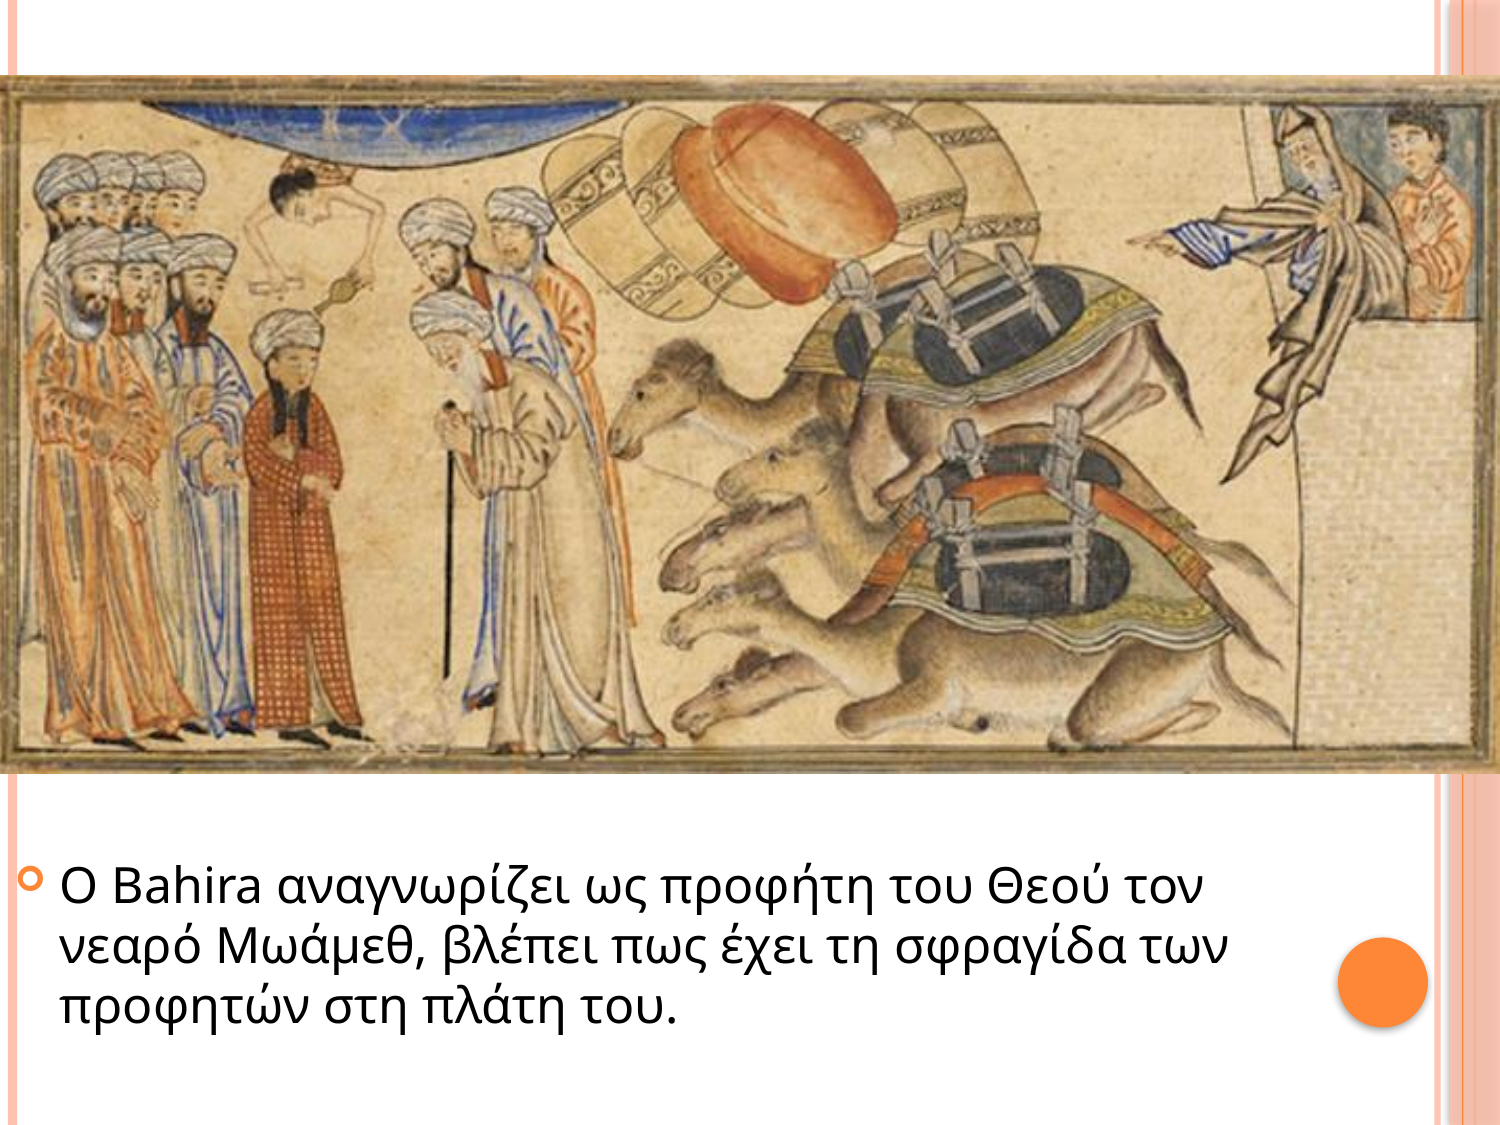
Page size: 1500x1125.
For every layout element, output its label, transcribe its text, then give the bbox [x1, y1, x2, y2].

list Ο Bahira αναγνωρίζει ως προφήτη του Θεού τον νεαρό Μωάμεθ, βλέπει πως έχει τη σφραγίδα των προφητών στη πλάτη του. [0, 846, 1341, 1062]
picture [0, 75, 1500, 775]
